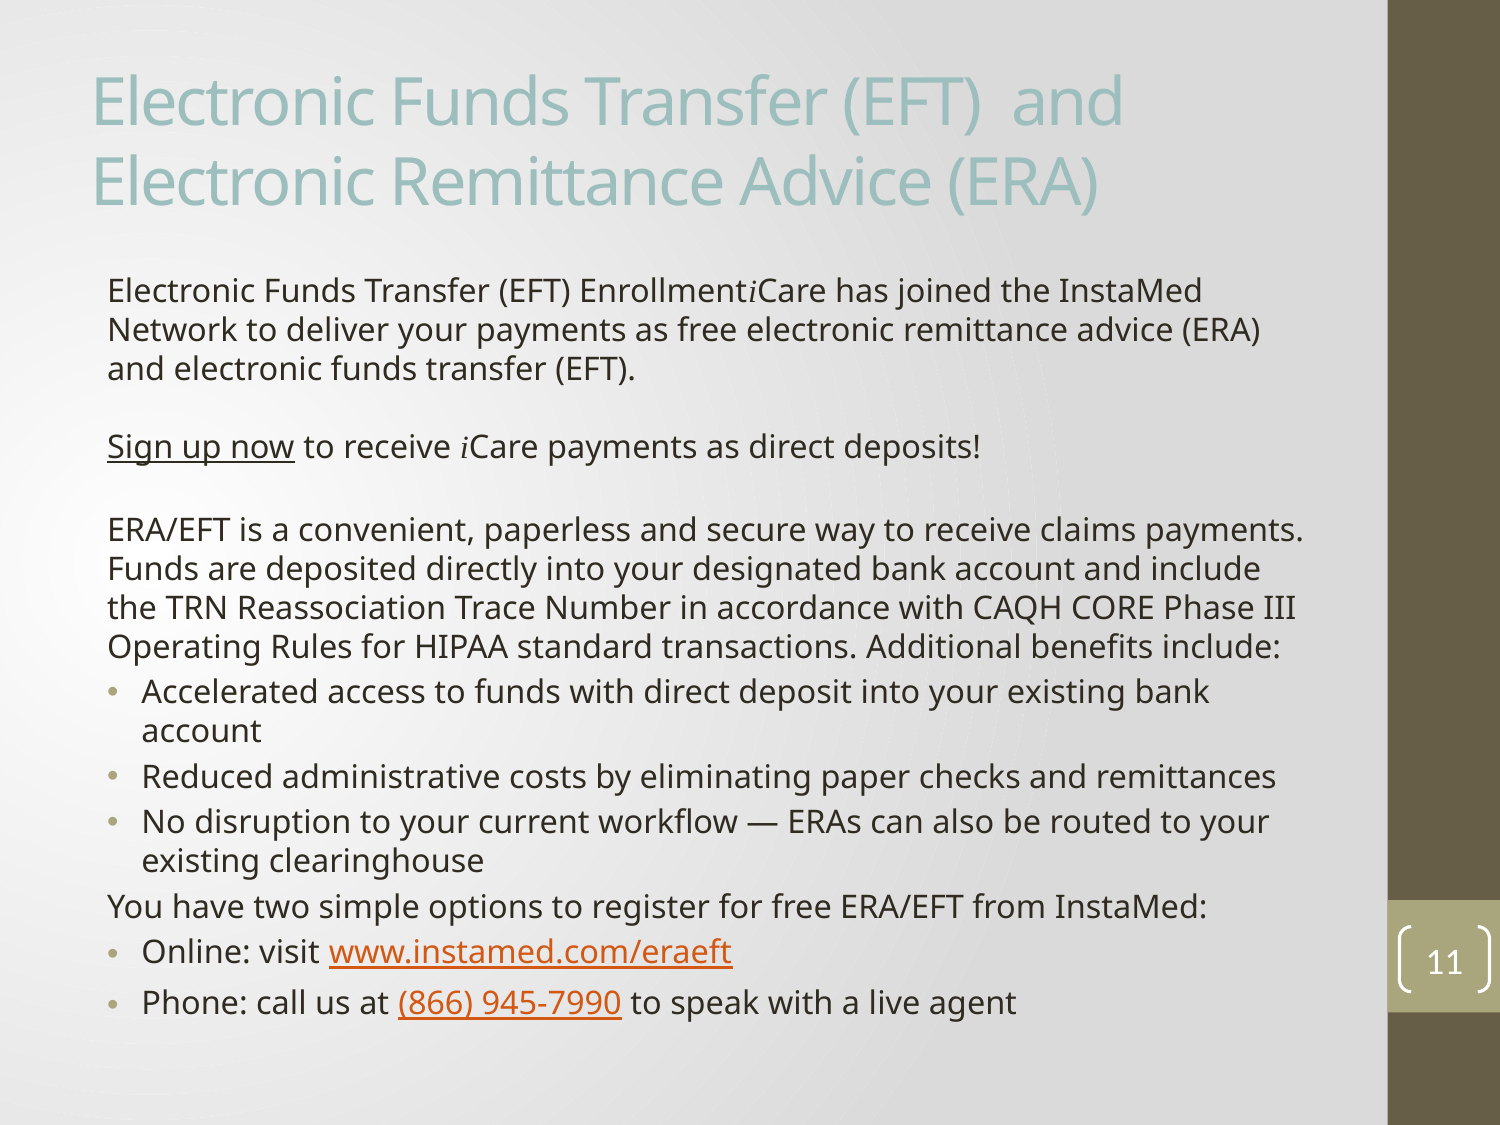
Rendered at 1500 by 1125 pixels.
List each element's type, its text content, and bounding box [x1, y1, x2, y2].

title Electronic Funds Transfer (EFT) and Electronic Remittance Advice (ERA) [75, 45, 1325, 233]
list Electronic Funds Transfer (EFT) EnrollmentiCare has joined the InstaMed Network to deliver your payments as free electronic remittance advice (ERA) and electronic funds transfer (EFT). Sign up now to receive iCare payments as direct deposits! ERA/EFT is a convenient, paperless and secure way to receive claims payments. Funds are deposited directly into your designated bank account and include the TRN Reassociation Trace Number in accordance with CAQH CORE Phase III Operating Rules for HIPAA standard transactions. Additional benefits include: Accelerated access to funds with direct deposit into your existing bank account Reduced administrative costs by eliminating paper checks and remittances No disruption to your current workflow — ERAs can also be routed to your existing clearinghouse You have two simple options to register for free ERA/EFT from InstaMed: Online: visit www.instamed.com/eraeft Phone: call us at (866) 945-7990 to speak with a live agent [75, 262, 1325, 1050]
slide_number 11 [1397, 925, 1492, 994]
